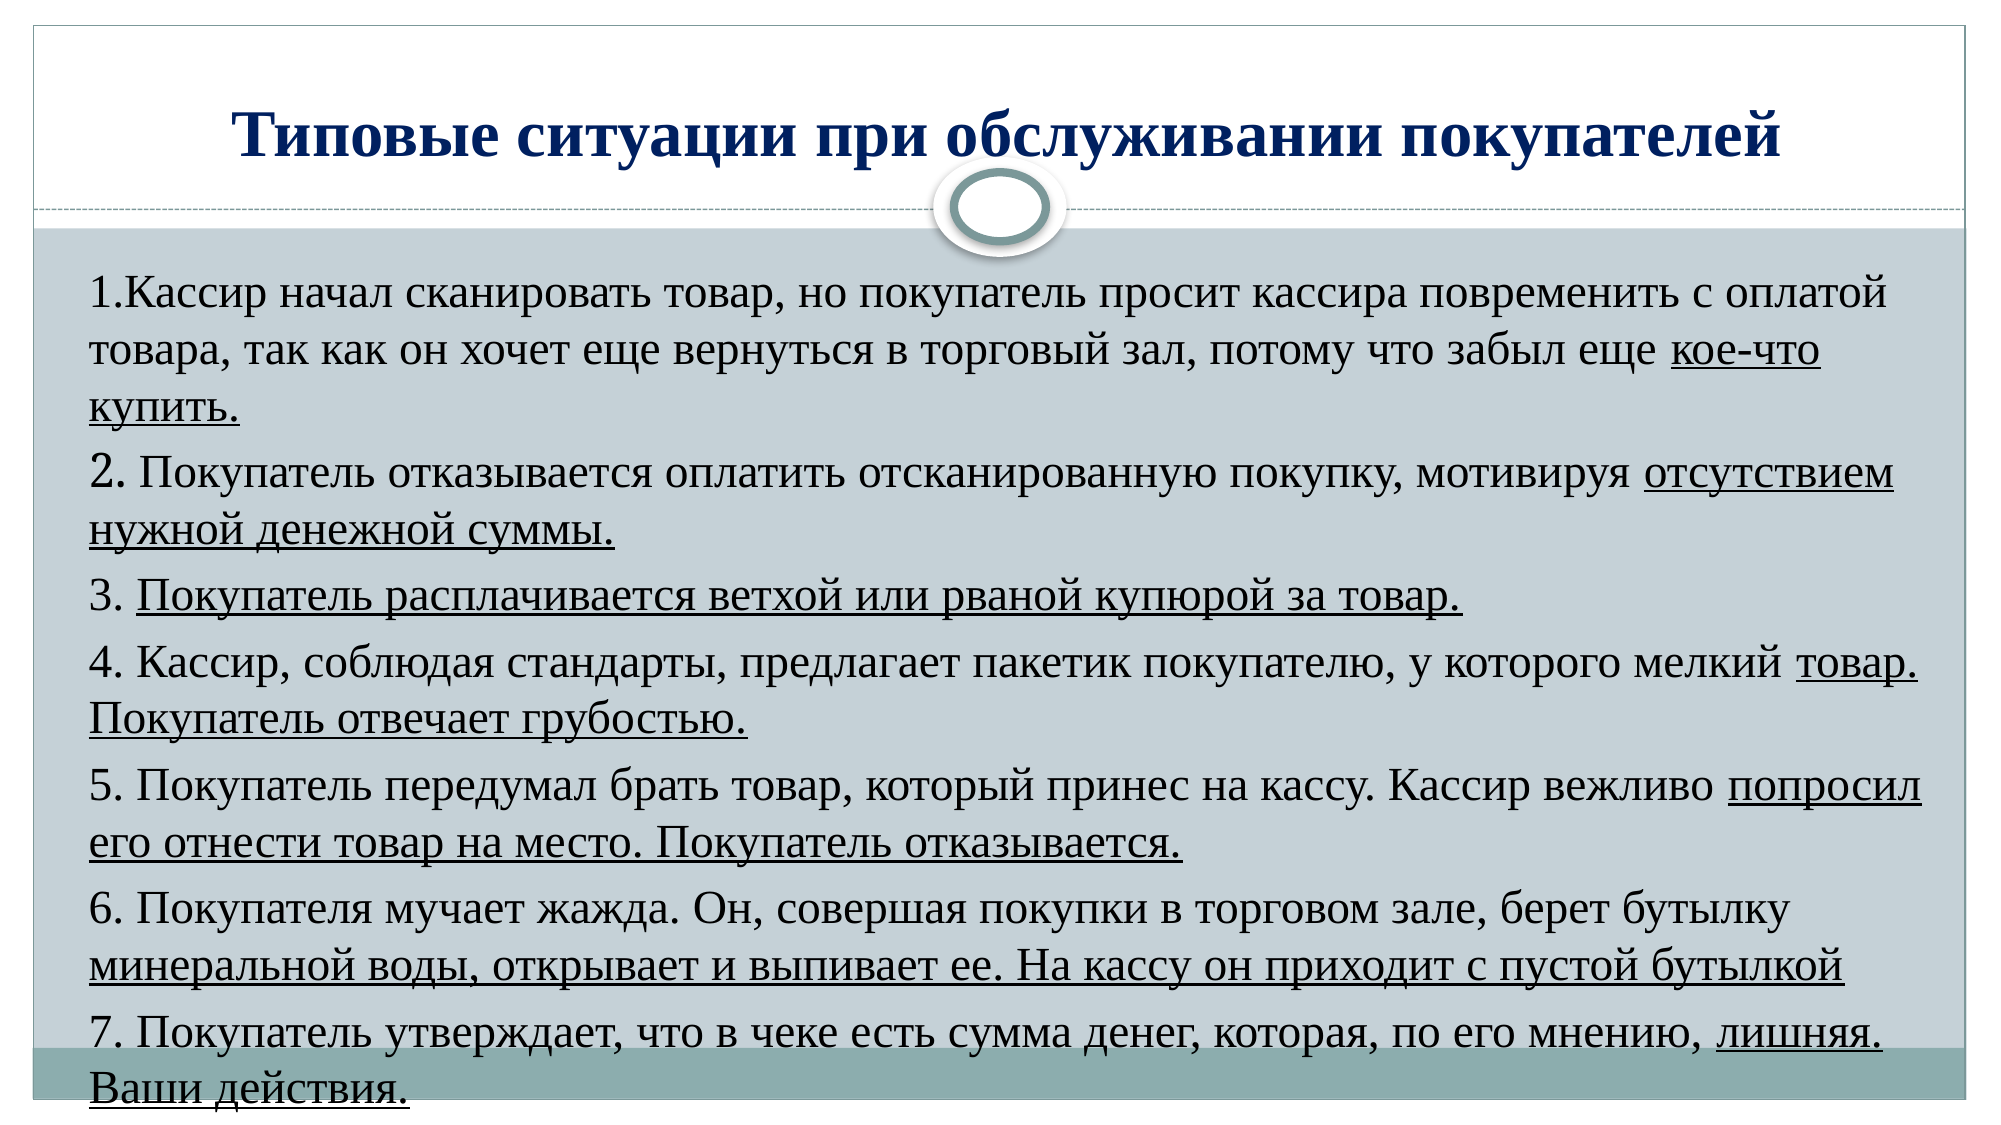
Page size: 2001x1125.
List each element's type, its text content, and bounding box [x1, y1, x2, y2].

list 1.Кассир начал сканировать товар, но покупатель просит кассира повременить с оплатой товара, так как он хочет еще вернуться в торговый зал, потому что забыл еще кое-что купить. 2. Покупатель отказывается оплатить отсканированную покупку, мотивируя отсутствием нужной денежной суммы. 3. Покупатель расплачивается ветхой или рваной купюрой за товар. 4. Кассир, соблюдая стандарты, предлагает пакетик покупателю, у которого мелкий товар. Покупатель отвечает грубостью. 5. Покупатель передумал брать товар, который принес на кассу. Кассир вежливо попросил его отнести товар на место. Покупатель отказывается. 6. Покупателя мучает жажда. Он, совершая покупки в торговом зале, берет бутылку минеральной воды, открывает и выпивает ее. На кассу он приходит с пустой бутылкой 7. Покупатель утверждает, что в чеке есть сумма денег, которая, по его мнению, лишняя. Ваши действия. [73, 252, 1964, 1125]
title Типовые ситуации при обслуживании покупателей [152, 47, 1863, 178]
